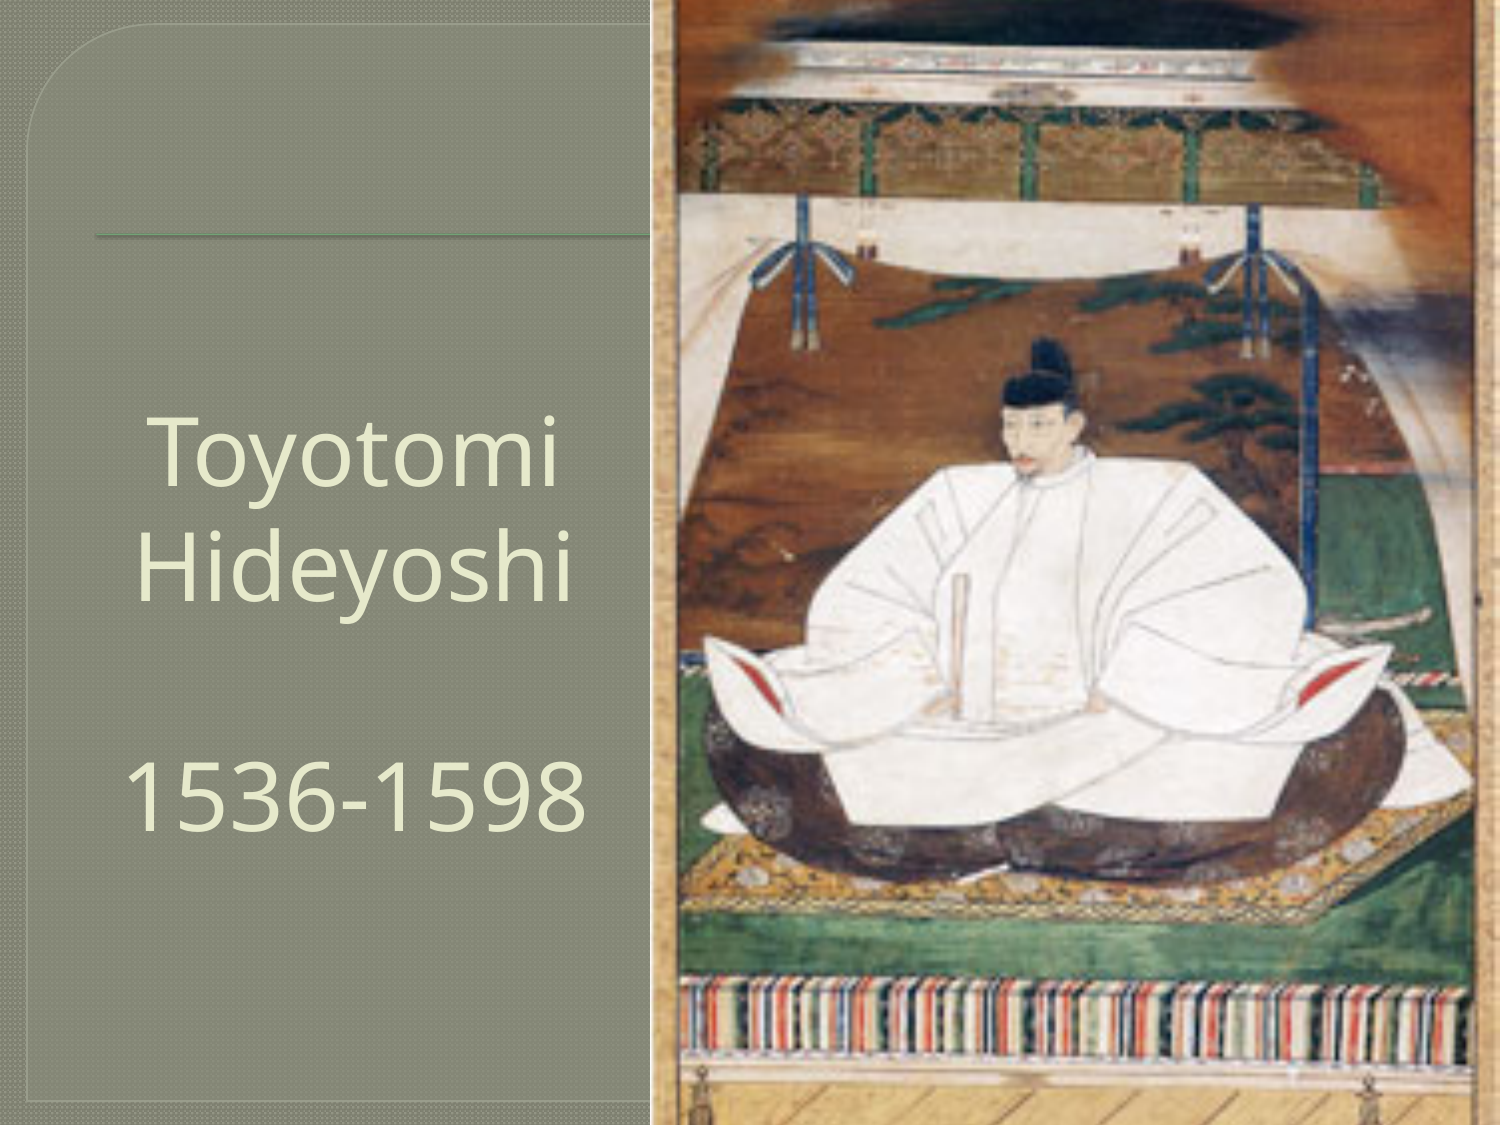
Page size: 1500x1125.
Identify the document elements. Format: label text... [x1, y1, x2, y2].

title Toyotomi Hideyoshi 1536-1598 [0, 87, 643, 859]
picture [649, 0, 1500, 1125]
